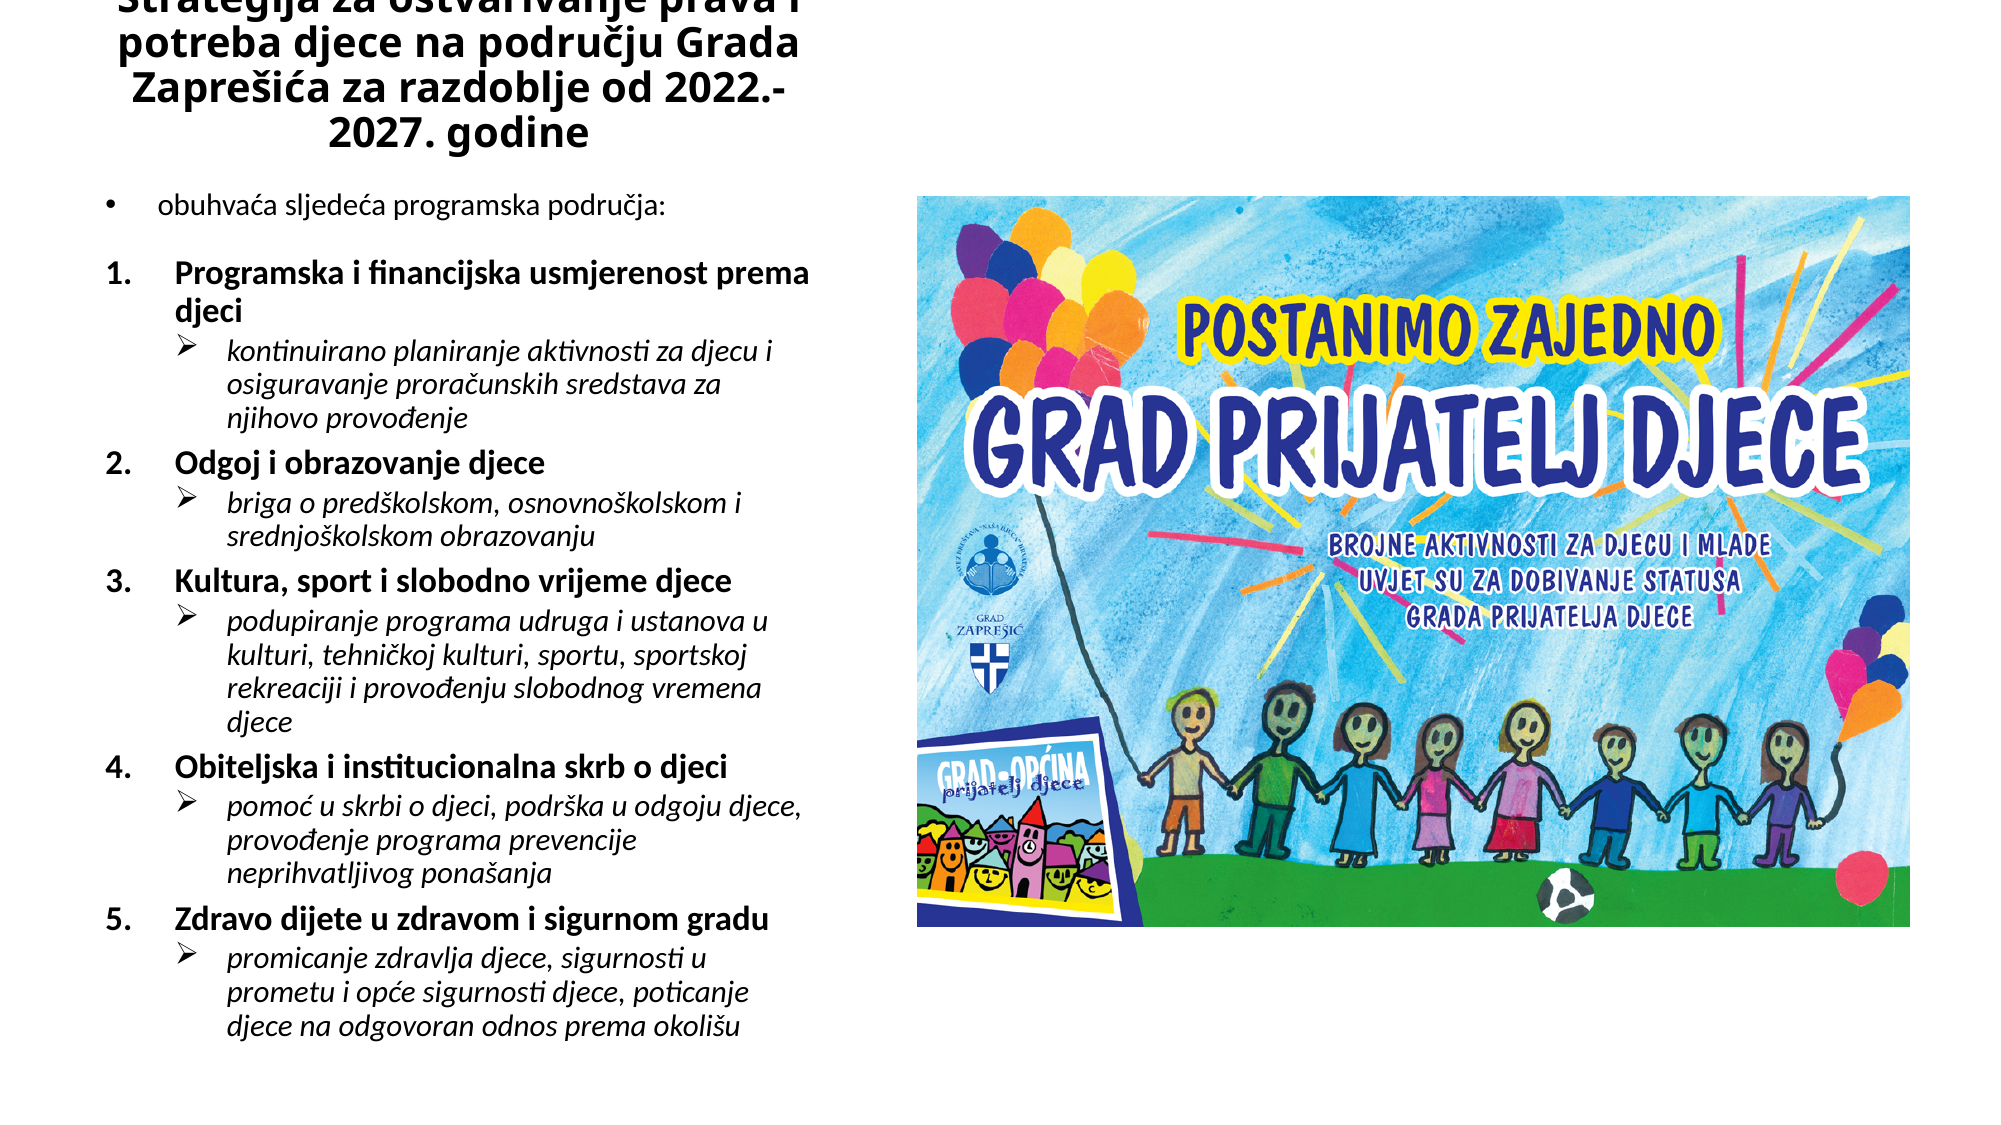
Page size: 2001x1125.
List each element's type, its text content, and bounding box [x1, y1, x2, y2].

picture [917, 196, 1910, 927]
title Strategija za ostvarivanje prava i potreba djece na području Grada Zaprešića za razdoblje od 2022.-2027. godine [90, 71, 829, 165]
subtitle obuhvaća sljedeća programska područja: Programska i financijska usmjerenost prema djeci kontinuirano planiranje aktivnosti za djecu i osiguravanje proračunskih sredstava za njihovo provođenje Odgoj i obrazovanje djece briga o predškolskom, osnovnoškolskom i srednjoškolskom obrazovanju Kultura, sport i slobodno vrijeme djece podupiranje programa udruga i ustanova u kulturi, tehničkoj kulturi, sportu, sportskoj rekreaciji i provođenju slobodnog vremena djece Obiteljska i institucionalna skrb o djeci pomoć u skrbi o djeci, podrška u odgoju djece, provođenje programa prevencije neprihvatljivog ponašanja Zdravo dijete u zdravom i sigurnom gradu promicanje zdravlja djece, sigurnosti u prometu i opće sigurnosti djece, poticanje djece na odgovoran odnos prema okolišu [90, 181, 829, 1078]
